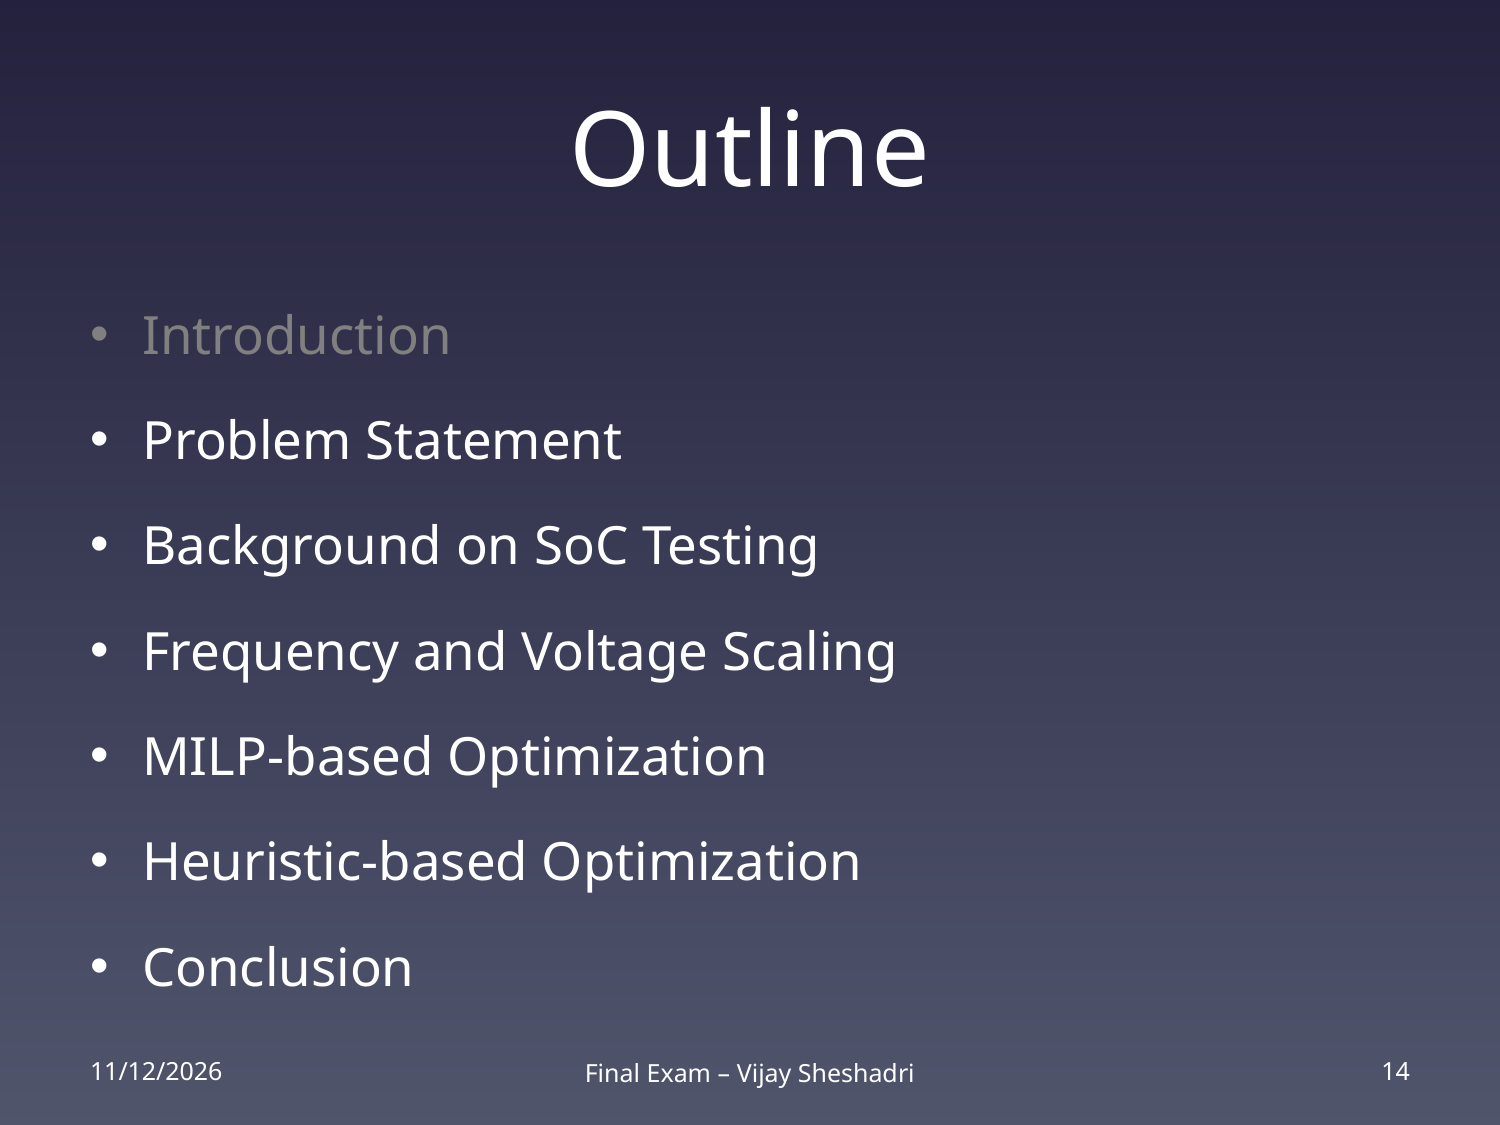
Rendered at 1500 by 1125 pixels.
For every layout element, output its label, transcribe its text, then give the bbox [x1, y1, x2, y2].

list Introduction Problem Statement Background on SoC Testing Frequency and Voltage Scaling MILP-based Optimization Heuristic-based Optimization Conclusion [75, 262, 1425, 1005]
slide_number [75, 1042, 425, 1103]
footer Final Exam – Vijay Sheshadri [512, 1042, 988, 1103]
slide_number 14 [1074, 1042, 1425, 1103]
title Outline [75, 75, 1425, 262]
